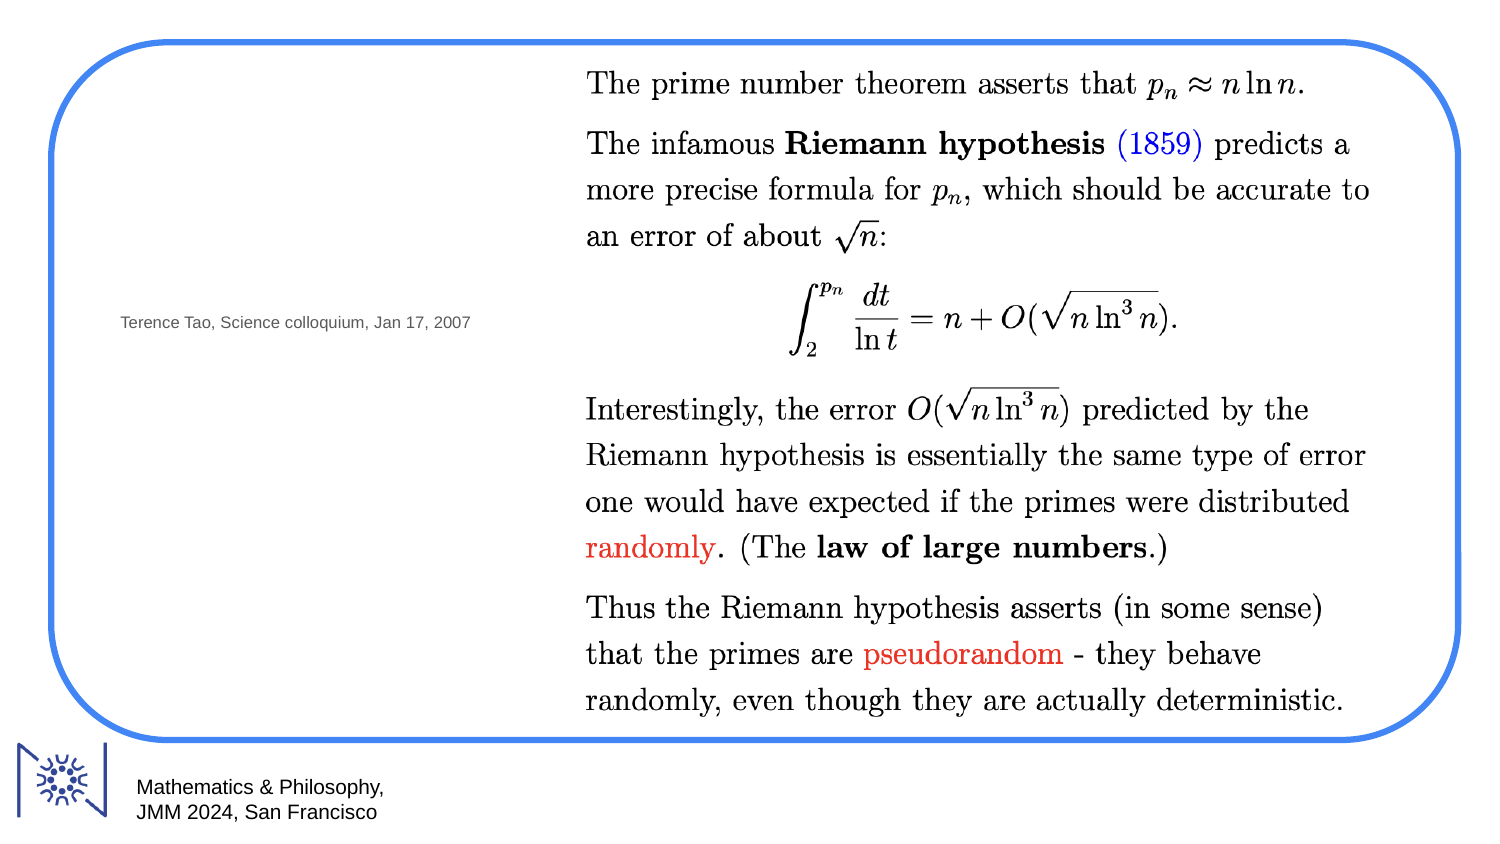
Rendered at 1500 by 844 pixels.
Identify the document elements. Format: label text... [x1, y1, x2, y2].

picture [572, 380, 1377, 727]
text_box Terence Tao, Science colloquium, Jan 17, 2007 [105, 296, 497, 365]
picture [0, 721, 123, 844]
text_box [51, 42, 1459, 741]
picture [574, 58, 1379, 370]
text_box Mathematics & Philosophy, JMM 2024, San Francisco [127, 758, 448, 828]
